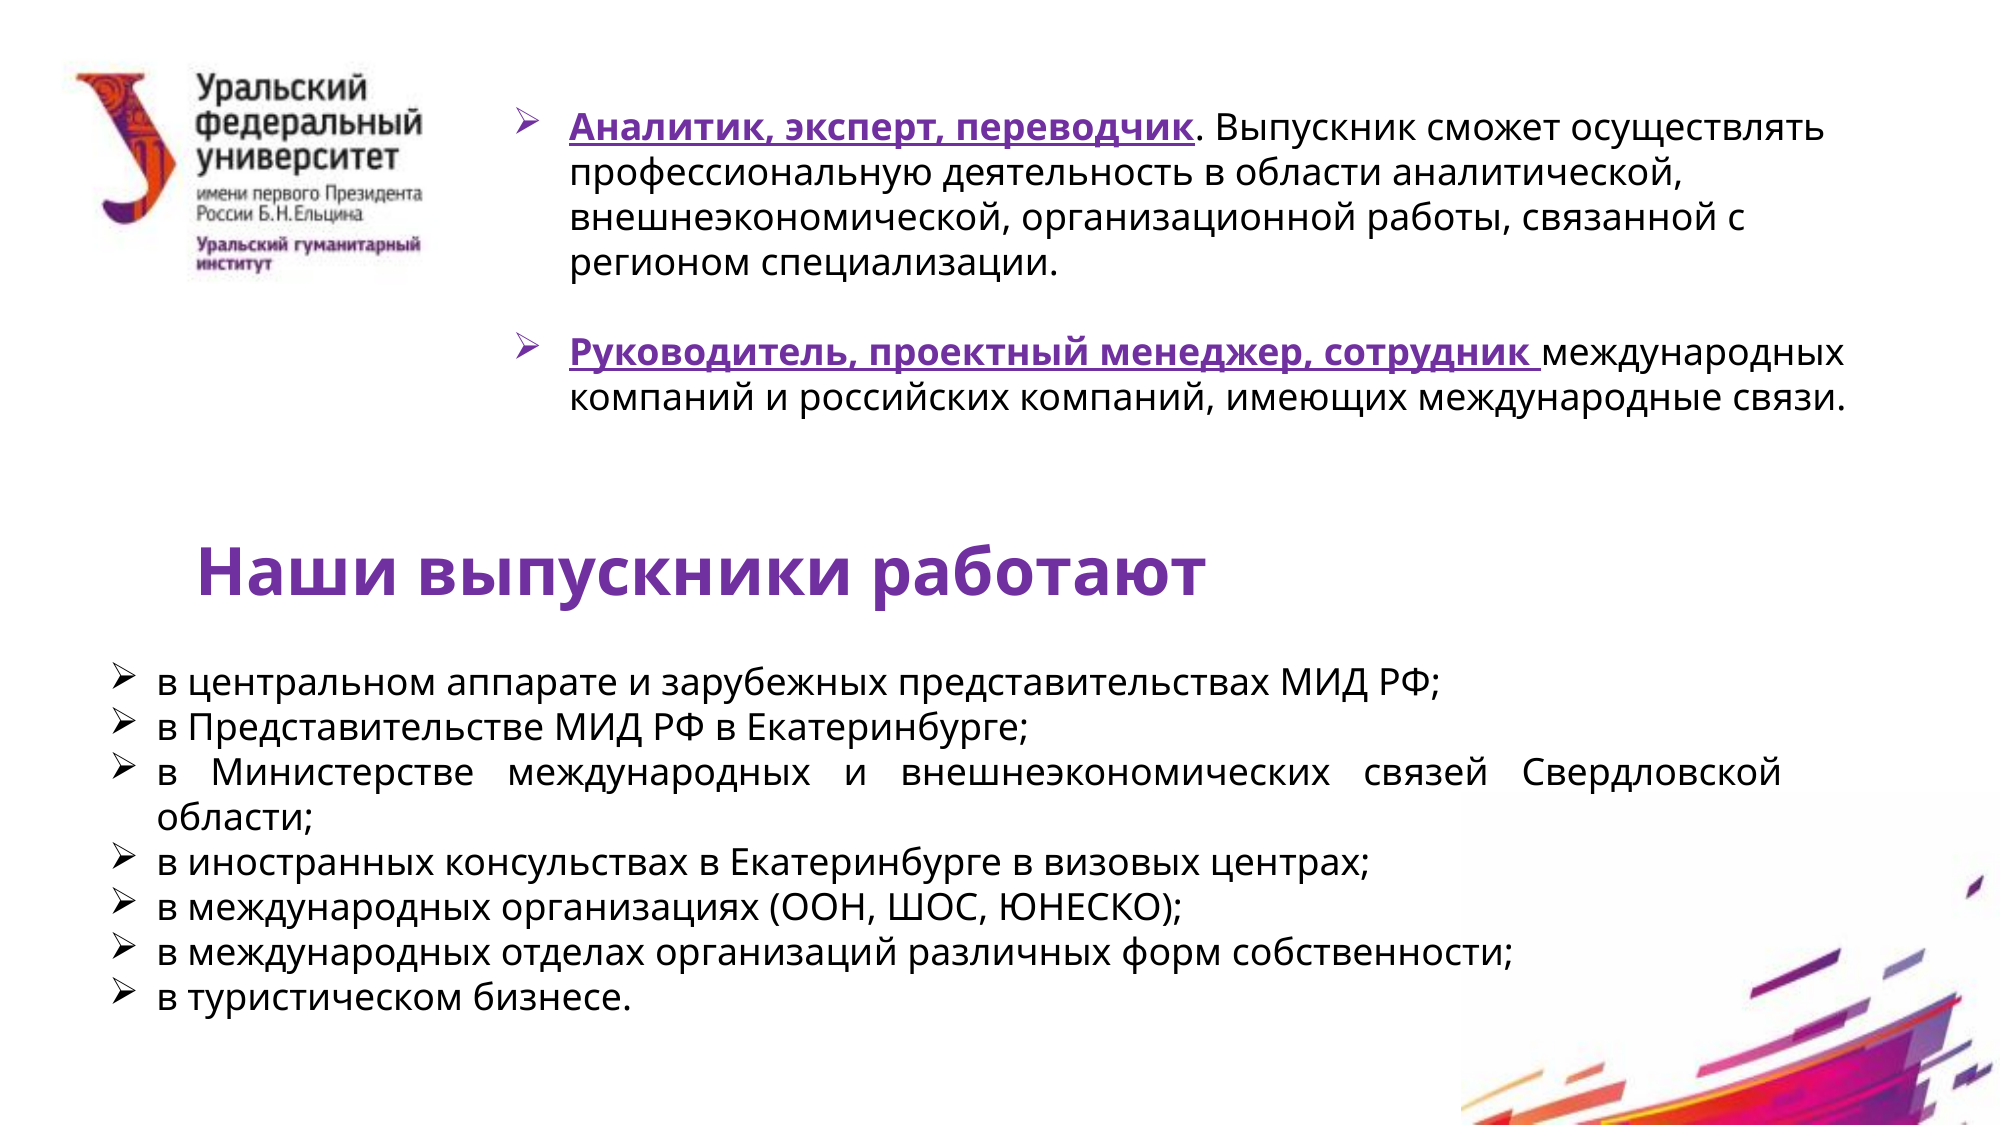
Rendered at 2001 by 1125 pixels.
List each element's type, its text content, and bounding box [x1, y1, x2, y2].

text_box в центральном аппарате и зарубежных представительствах МИД РФ; в Представительстве МИД РФ в Екатеринбурге; в Министерстве международных и внешнеэкономических связей Свердловской области; в иностранных консульствах в Екатеринбурге в визовых центрах; в международных организациях (ООН, ШОС, ЮНЕСКО); в международных отделах организаций различных форм собственности; в туристическом бизнесе. [94, 650, 1799, 1026]
picture [0, 0, 499, 349]
picture [1461, 792, 2000, 1125]
text_box Аналитик, эксперт, переводчик. Выпускник сможет осуществлять профессиональную деятельность в области аналитической, внешнеэкономической, организационной работы, связанной с регионом специализации. Руководитель, проектный менеджер, сотрудник международных компаний и российских компаний, имеющих международные связи. [498, 95, 1881, 426]
title Наши выпускники работают [43, 497, 1360, 651]
